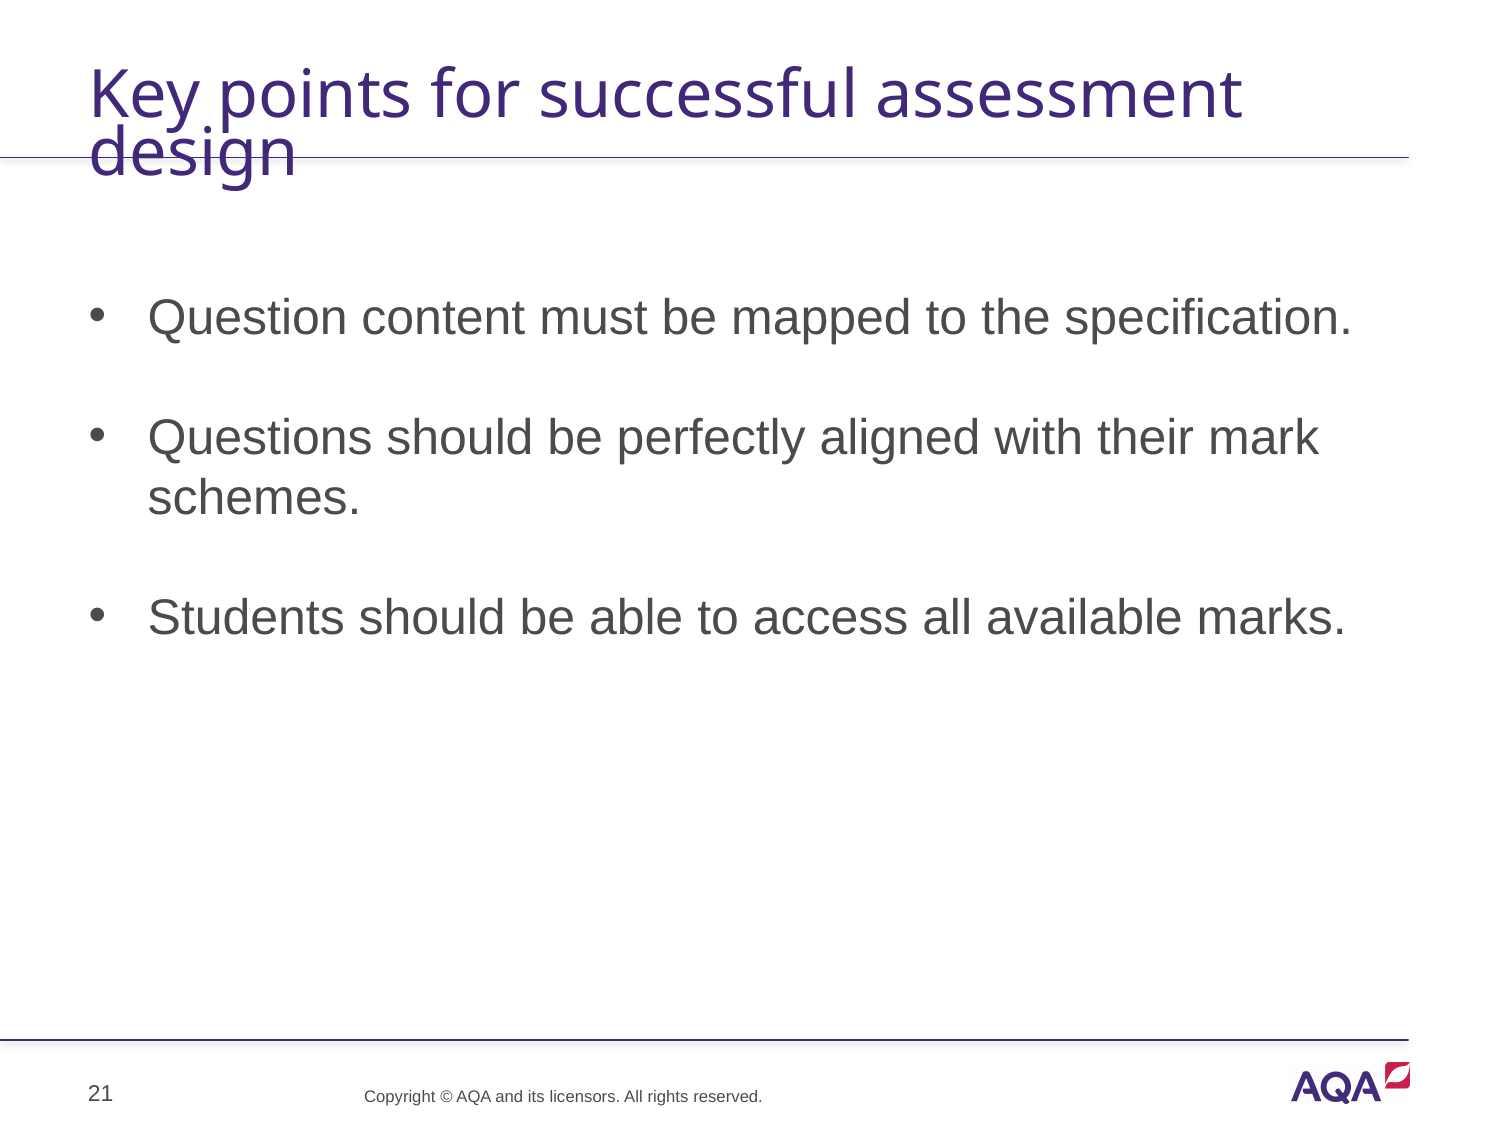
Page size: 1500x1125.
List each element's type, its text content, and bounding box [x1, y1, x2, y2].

picture [1291, 1062, 1410, 1104]
list Question content must be mapped to the specification. Questions should be perfectly aligned with their mark schemes. Students should be able to access all available marks. [88, 284, 1409, 1007]
slide_number 21 [72, 1062, 188, 1123]
title Key points for successful assessment design [88, 72, 1409, 144]
footer Copyright © AQA and its licensors. All rights reserved. [324, 1084, 764, 1124]
